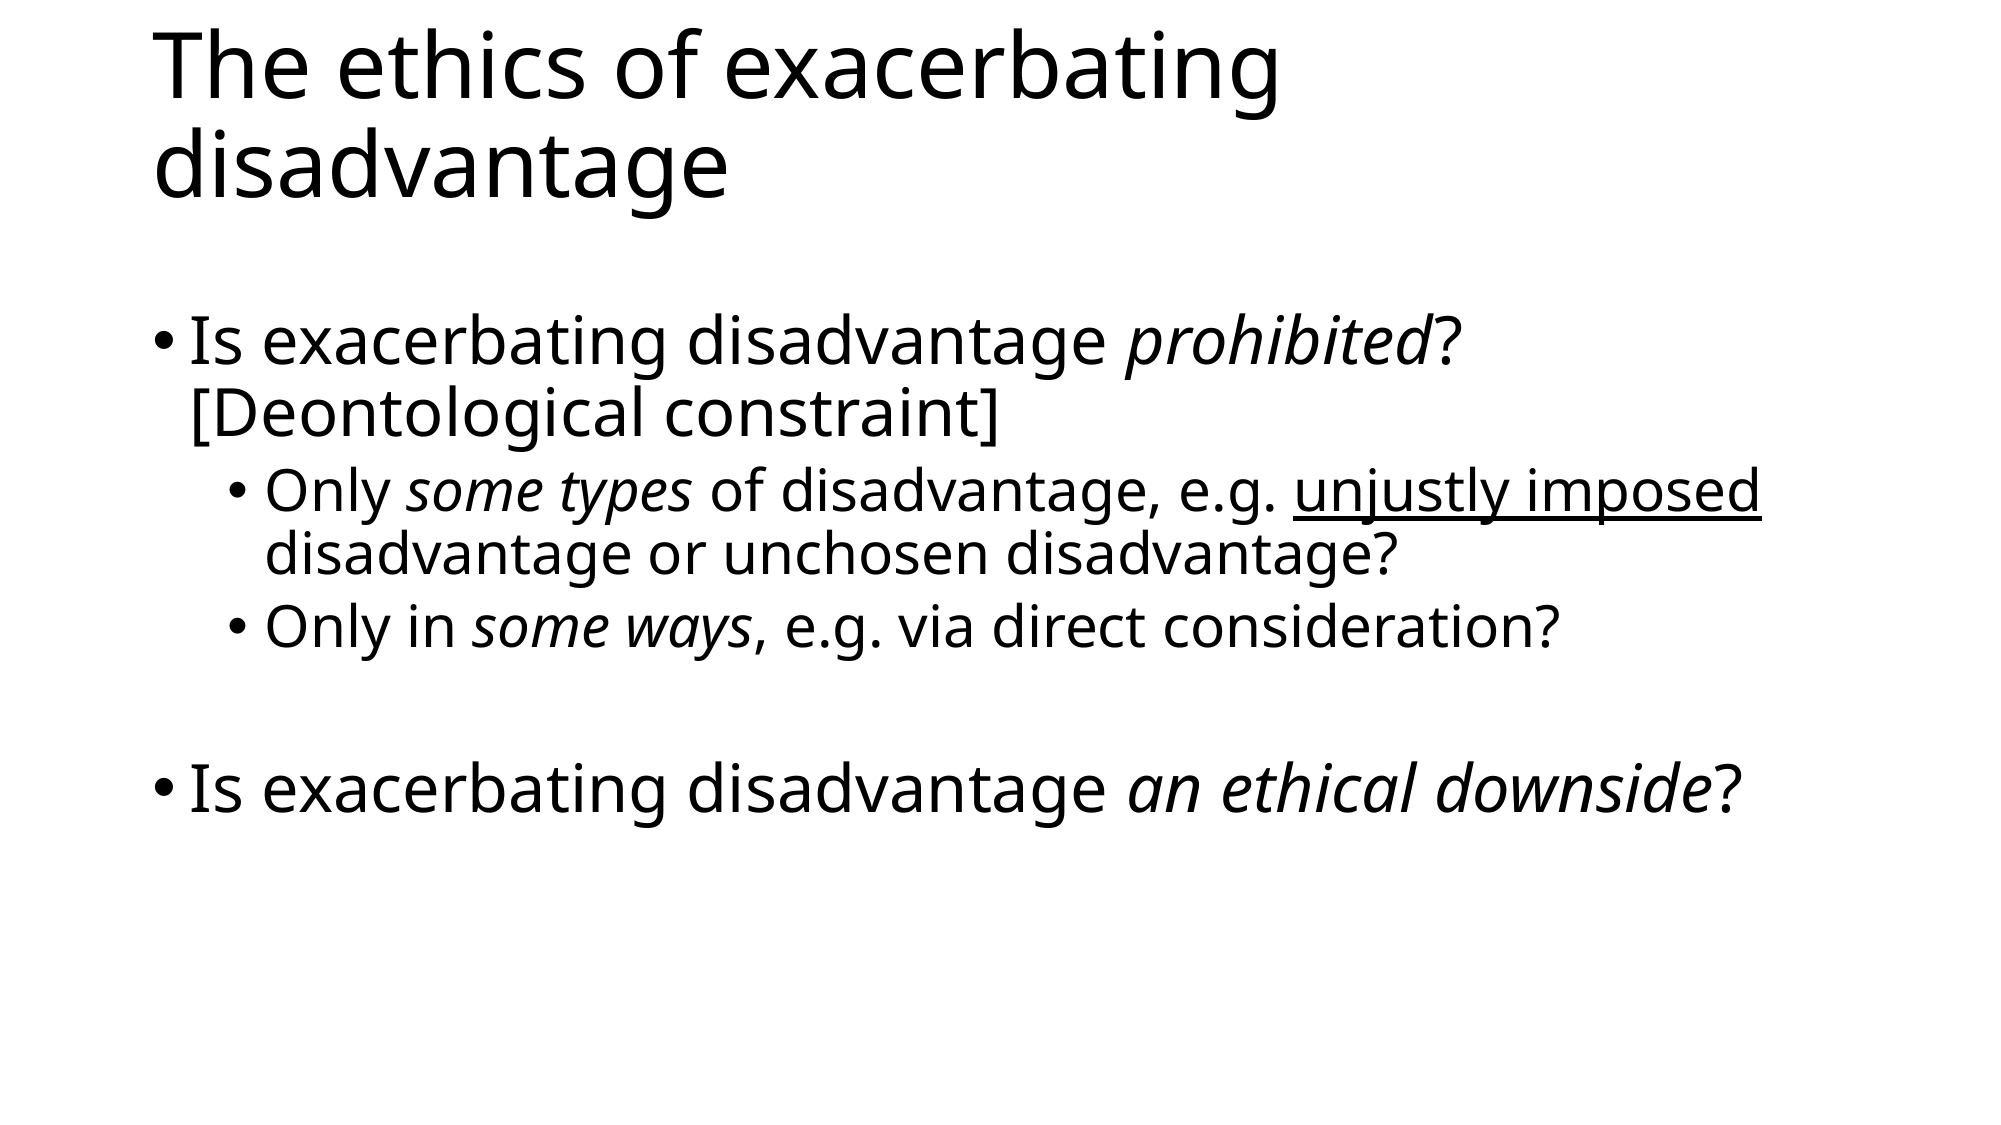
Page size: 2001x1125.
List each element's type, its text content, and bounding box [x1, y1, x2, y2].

title The ethics of exacerbating disadvantage [137, 9, 1863, 228]
list Is exacerbating disadvantage prohibited? [Deontological constraint] Only some types of disadvantage, e.g. unjustly imposed disadvantage or unchosen disadvantage? Only in some ways, e.g. via direct consideration? Is exacerbating disadvantage an ethical downside? [137, 299, 1863, 1014]
